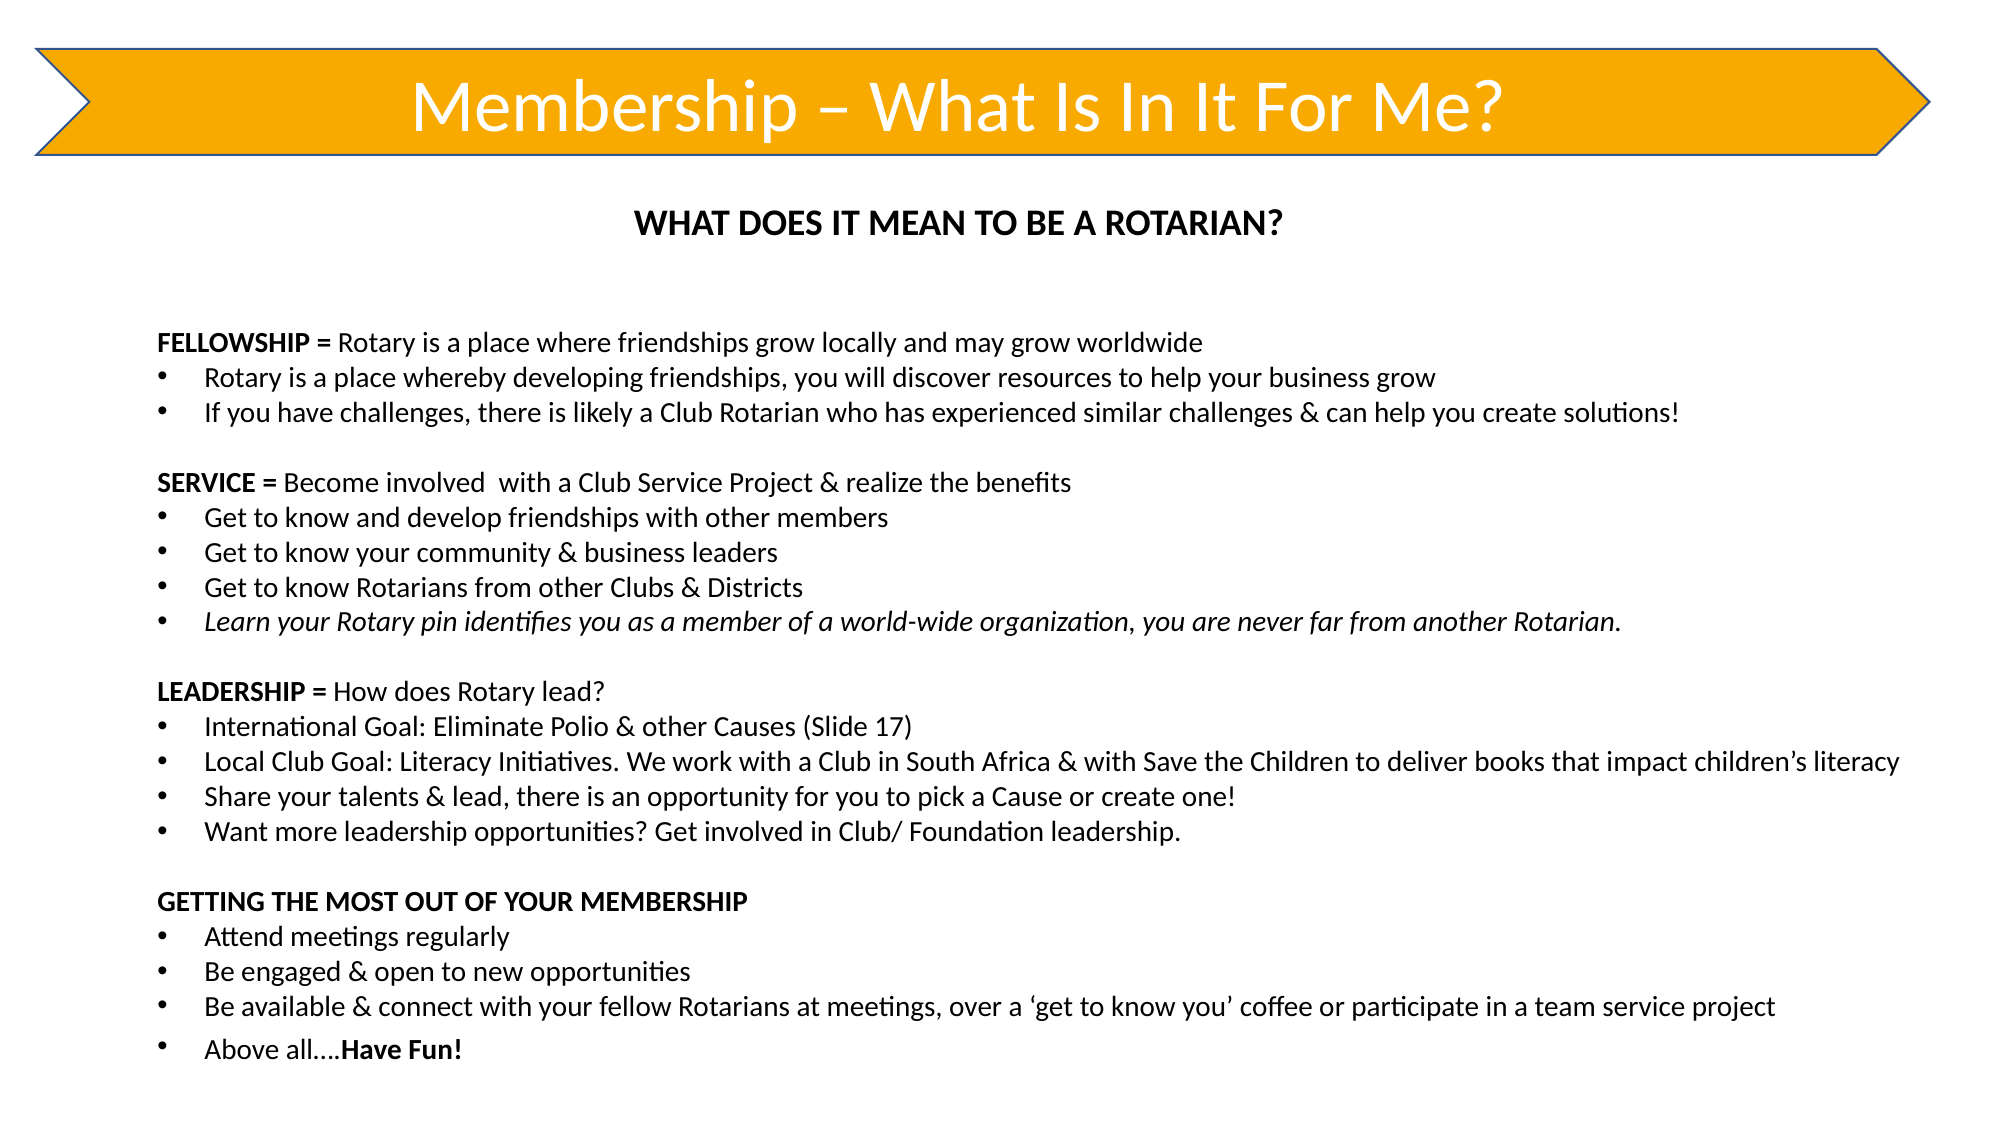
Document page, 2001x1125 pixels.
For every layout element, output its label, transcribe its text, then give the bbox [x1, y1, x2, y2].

text_box Membership – What Is In It For Me? [395, 48, 1523, 154]
text_box Fellowship = Rotary is a place where friendships grow locally and may grow worldwide Rotary is a place whereby developing friendships, you will discover resources to help your business grow If you have challenges, there is likely a Club Rotarian who has experienced similar challenges & can help you create solutions! Service = Become involved with a Club Service Project & realize the benefits Get to know and develop friendships with other members Get to know your community & business leaders Get to know Rotarians from other Clubs & Districts Learn your Rotary pin identifies you as a member of a world-wide organization, you are never far from another Rotarian. Leadership = How does Rotary lead? International Goal: Eliminate Polio & other Causes (Slide 17) Local Club Goal: Literacy Initiatives. We work with a Club in South Africa & with Save the Children to deliver books that impact children’s literacy Share your talents & lead, there is an opportunity for you to pick a Cause or create one! Want more leadership opportunities? Get involved in Club/ Foundation leadership. Getting the Most Out of Your Membership Attend meetings regularly Be engaged & open to new opportunities Be available & connect with your fellow Rotarians at meetings, over a ‘get to know you’ coffee or participate in a team service project Above all….Have Fun! [67, 315, 1933, 1075]
text_box What does it mean to be a Rotarian? [618, 191, 1300, 251]
text_box [33, 47, 1932, 156]
